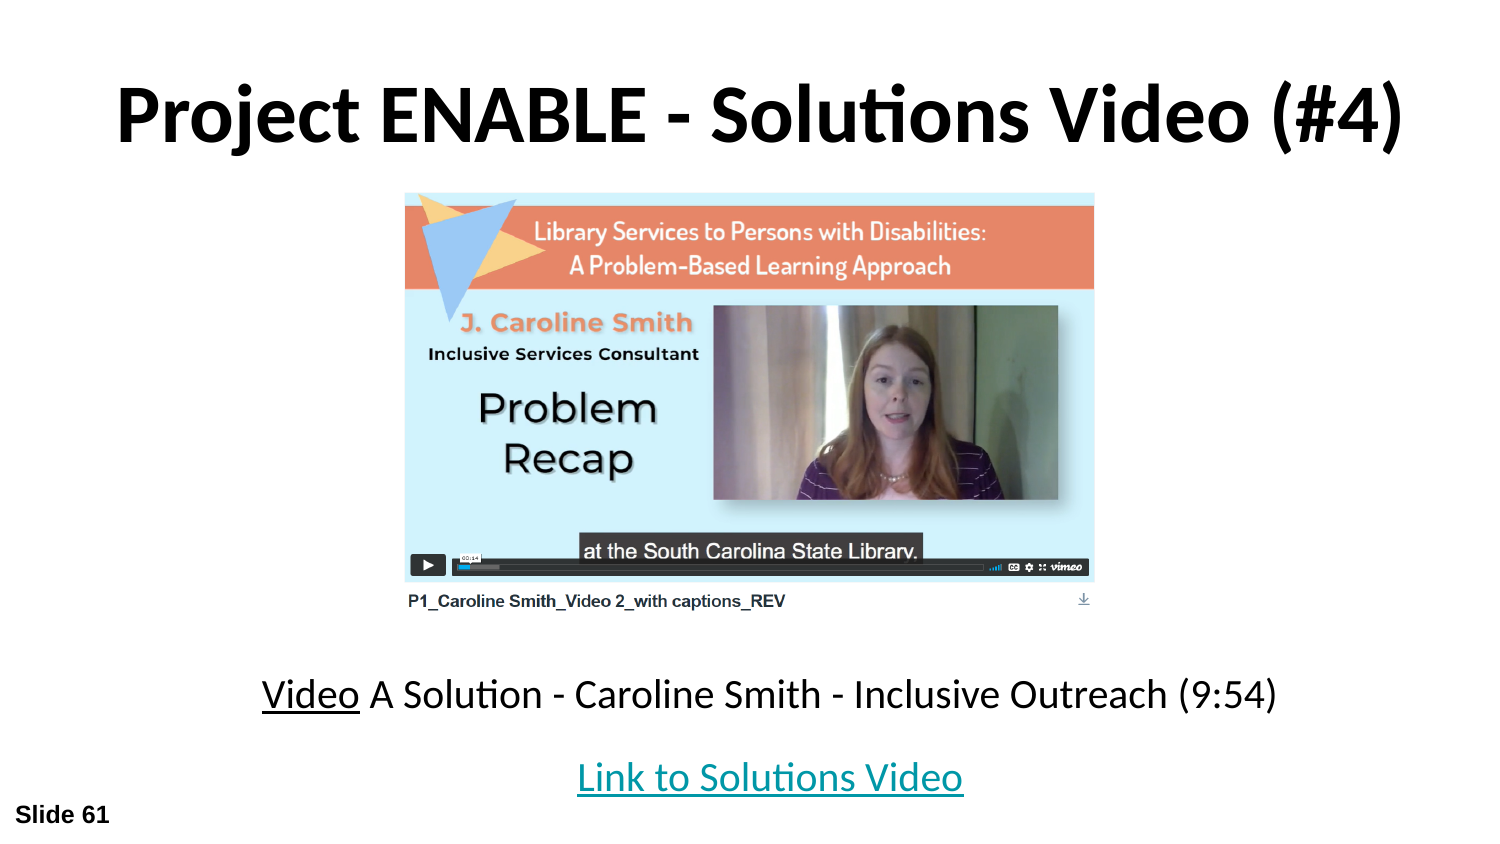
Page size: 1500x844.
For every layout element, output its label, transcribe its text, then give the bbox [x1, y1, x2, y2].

picture [375, 161, 1125, 645]
title Project ENABLE - Solutions Video (#4) [101, 44, 1439, 173]
list Video A Solution - Caroline Smith - Inclusive Outreach (9:54) Link to Solutions Video [176, 644, 1365, 824]
text_box Slide 61 [0, 783, 133, 844]
